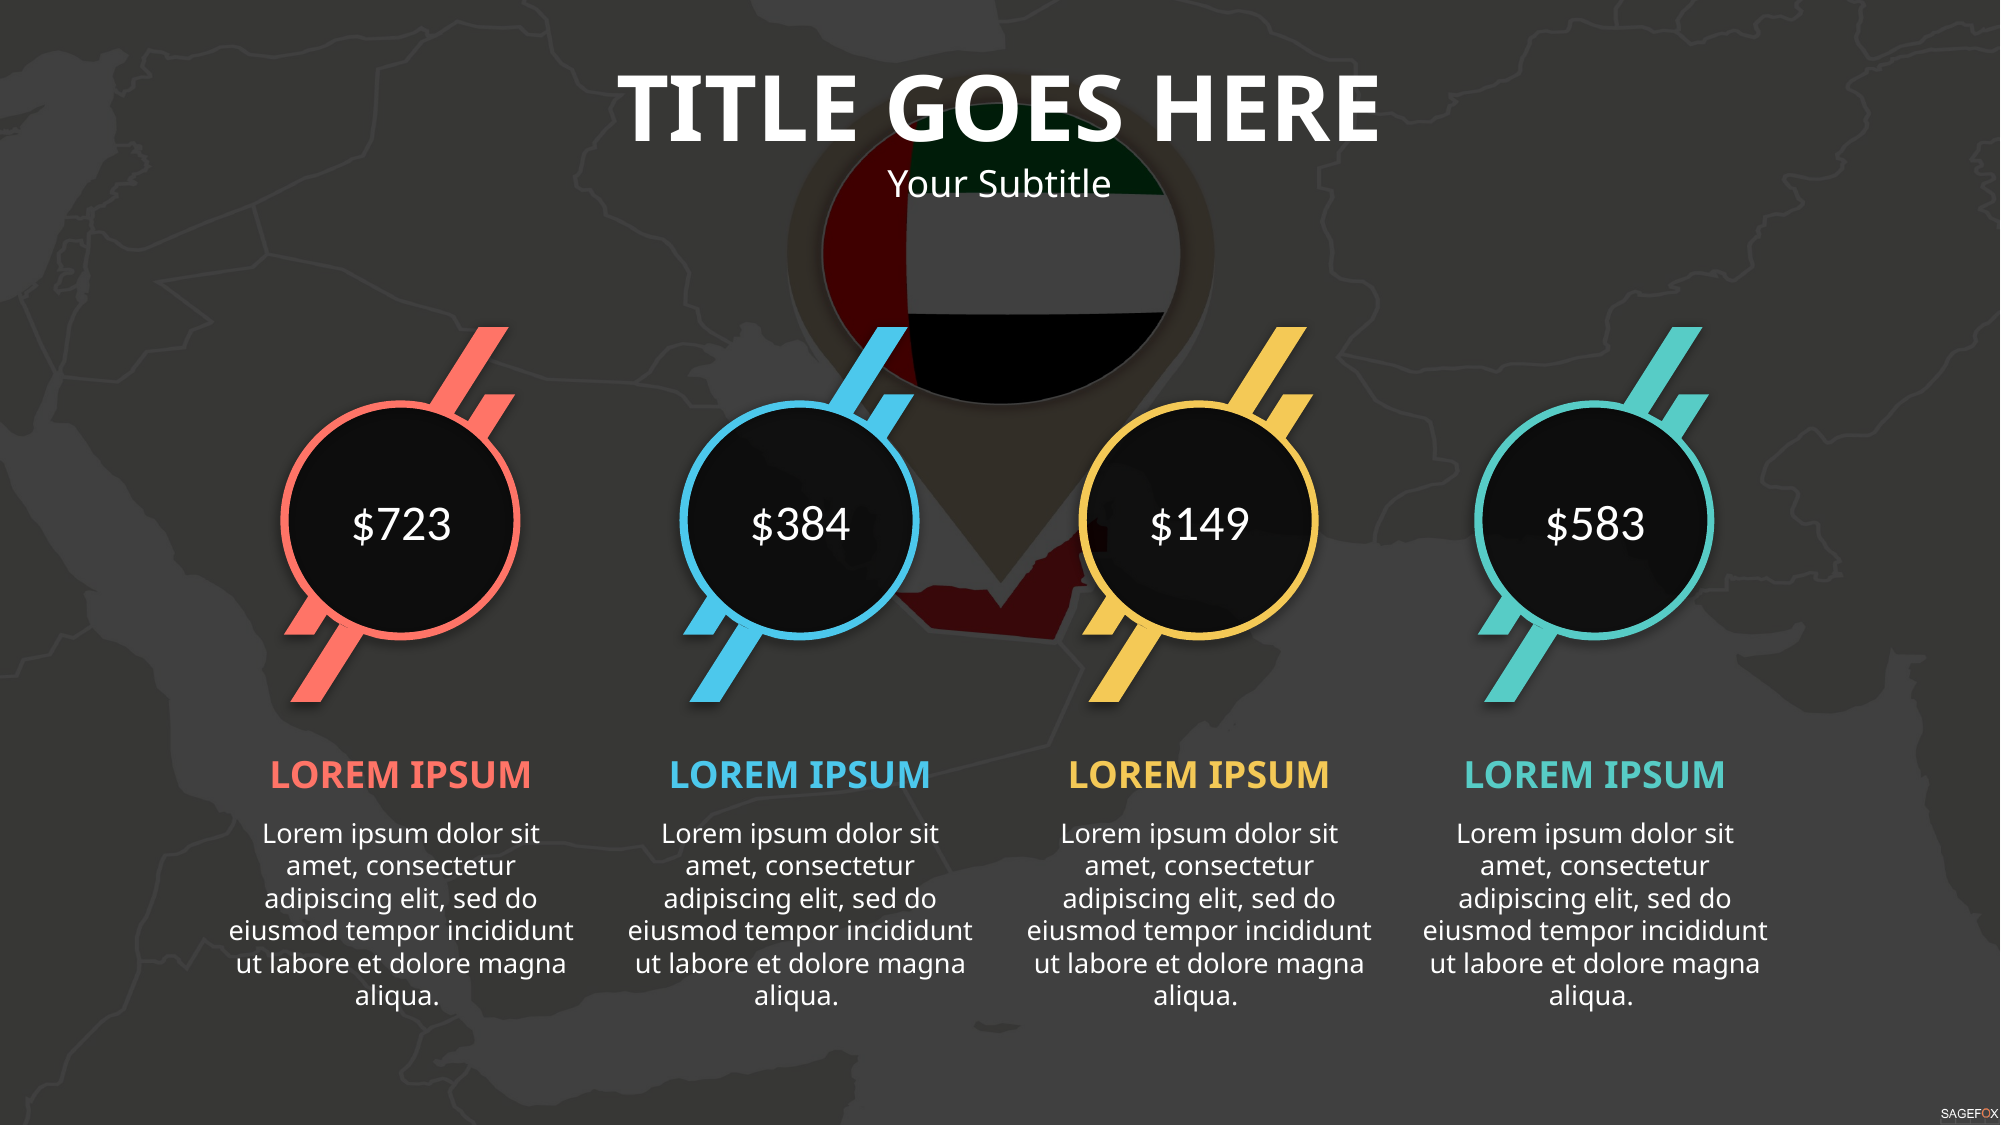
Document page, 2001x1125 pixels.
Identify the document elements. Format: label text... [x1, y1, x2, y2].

text_box [678, 326, 921, 704]
text_box [279, 326, 522, 704]
text_box [1473, 326, 1716, 704]
text_box $723 [293, 419, 506, 631]
text_box $149 [1092, 419, 1304, 631]
text_box $384 [694, 419, 907, 631]
text_box LOREM IPSUM Lorem ipsum dolor sit amet, consectetur adipiscing elit, sed do eiusmod tempor incididunt ut labore et dolore magna aliqua. [217, 746, 585, 1017]
text_box LOREM IPSUM Lorem ipsum dolor sit amet, consectetur adipiscing elit, sed do eiusmod tempor incididunt ut labore et dolore magna aliqua. [1015, 746, 1383, 1017]
text_box LOREM IPSUM Lorem ipsum dolor sit amet, consectetur adipiscing elit, sed do eiusmod tempor incididunt ut labore et dolore magna aliqua. [616, 746, 984, 1017]
text_box $583 [1487, 419, 1700, 631]
text_box LOREM IPSUM Lorem ipsum dolor sit amet, consectetur adipiscing elit, sed do eiusmod tempor incididunt ut labore et dolore magna aliqua. [1411, 746, 1779, 1017]
text_box [1077, 326, 1320, 704]
text_box TITLE GOES HERE Your Subtitle [548, 42, 1452, 212]
picture [0, 0, 2001, 1125]
